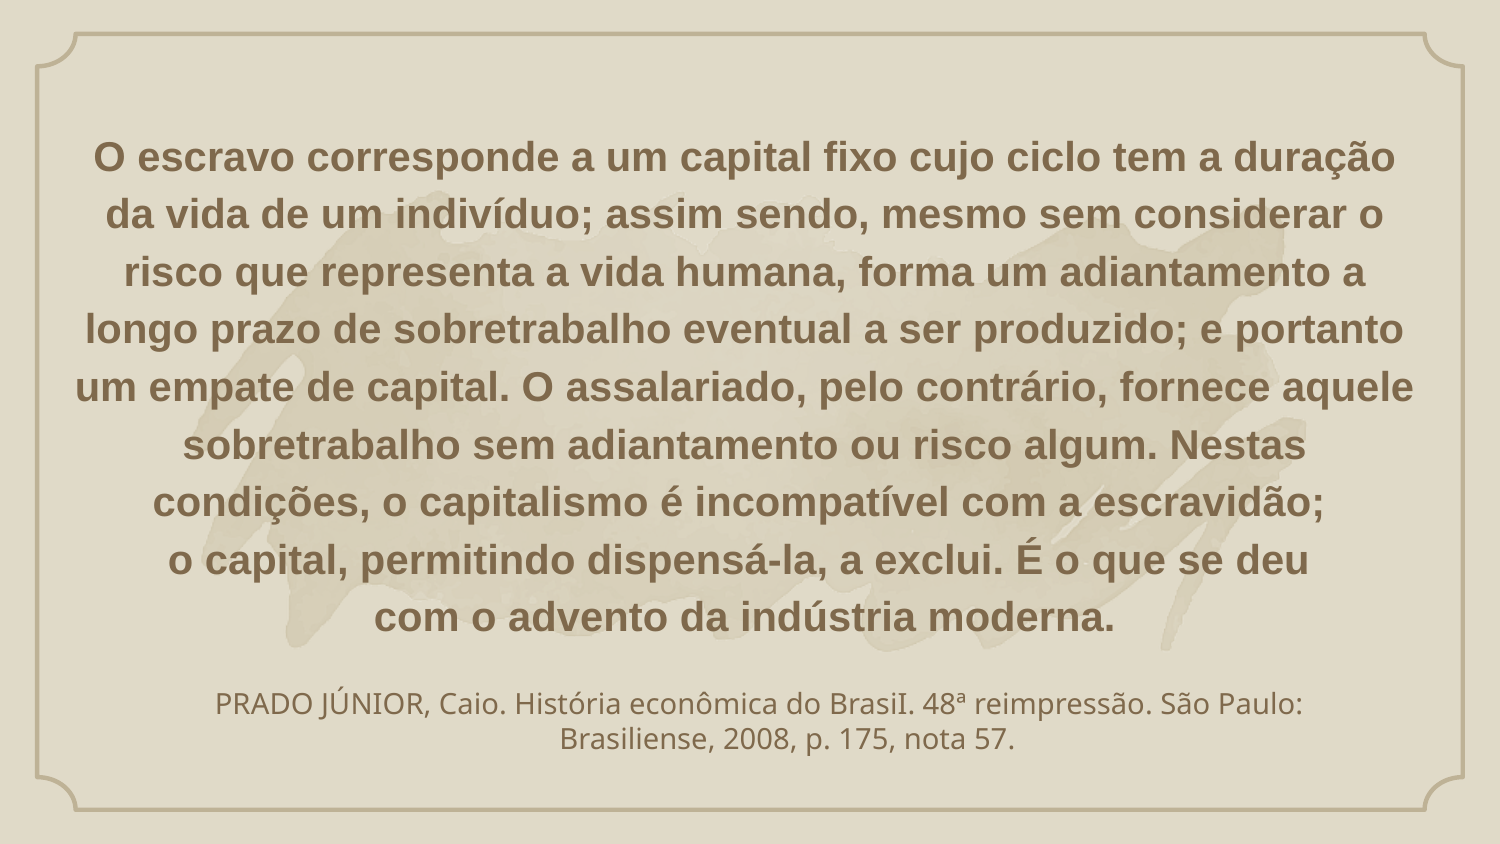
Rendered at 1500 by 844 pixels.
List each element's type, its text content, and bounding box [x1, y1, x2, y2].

title O escravo corresponde a um capital fixo cujo ciclo tem a duração da vida de um indivíduo; assim sendo, mesmo sem considerar o risco que representa a vida humana, forma um adiantamento a longo prazo de sobretrabalho eventual a ser produzido; e portanto um empate de capital. O assalariado, pelo contrário, fornece aquele sobretrabalho sem adiantamento ou risco algum. Nestas condições, o capitalismo é incompatível com a escravidão; o capital, permitindo dispensá-la, a exclui. É o que se deu com o advento da indústria moderna. [53, 89, 1437, 673]
subtitle PRADO JÚNIOR, Caio. História econômica do BrasiI. 48ª reimpressão. São Paulo: Brasiliense, 2008, p. 175, nota 57. [179, 687, 1321, 755]
